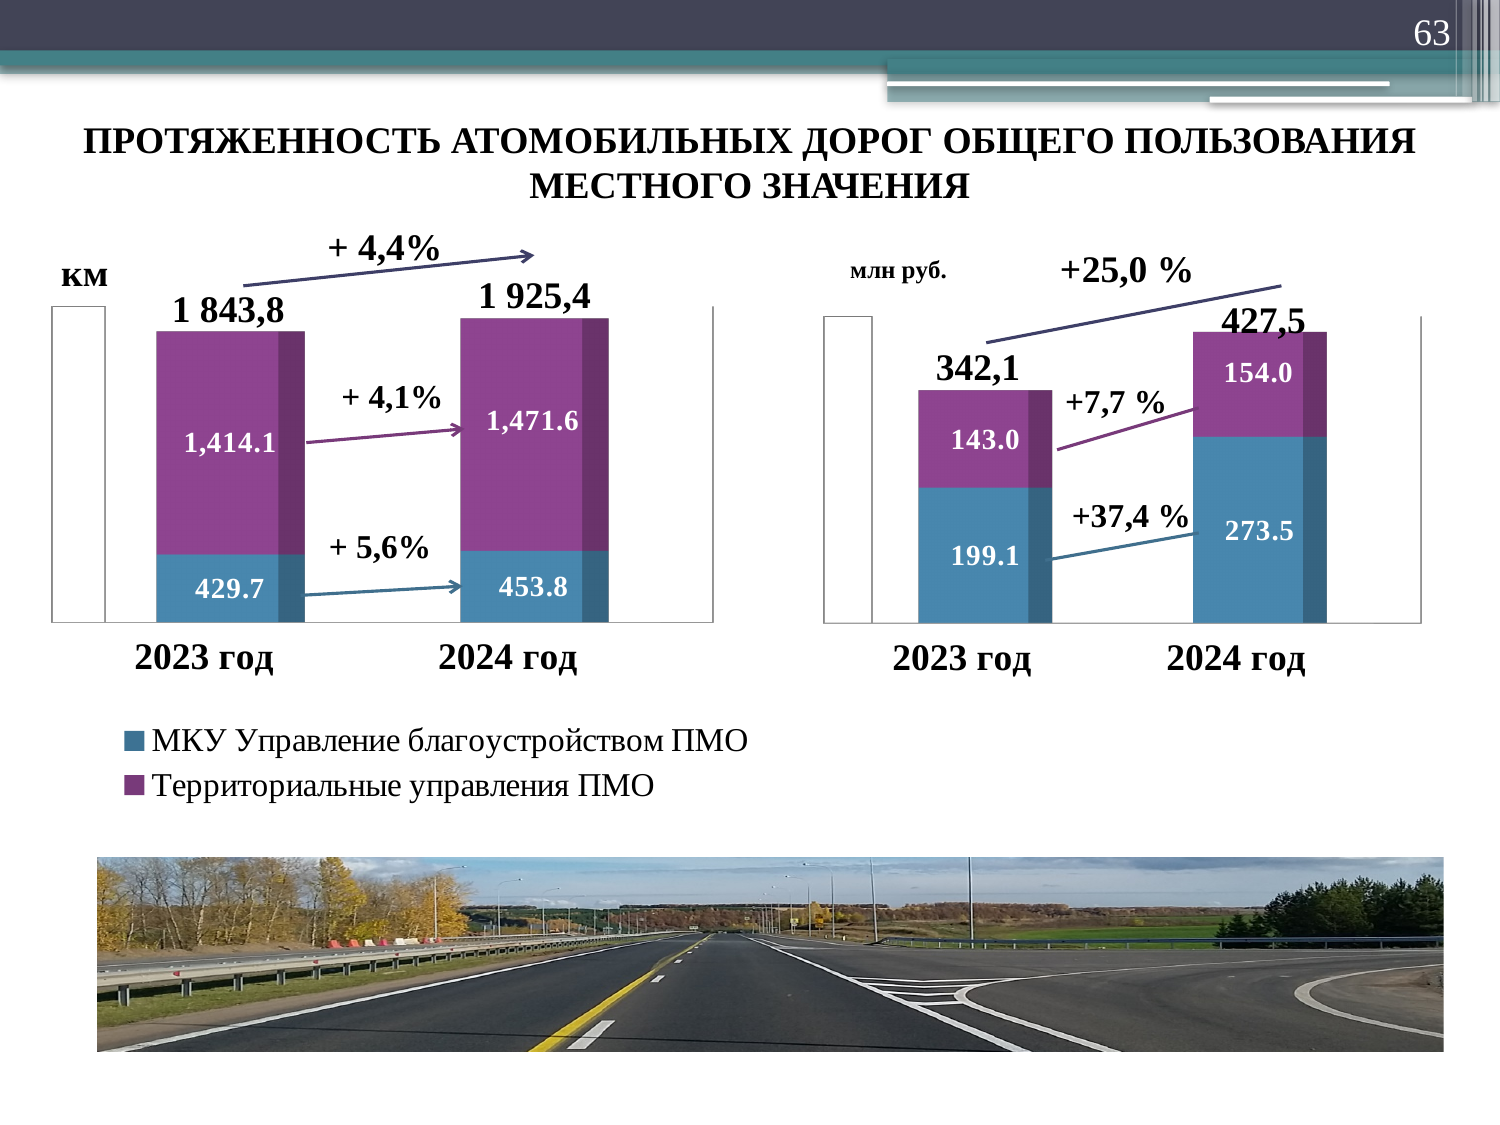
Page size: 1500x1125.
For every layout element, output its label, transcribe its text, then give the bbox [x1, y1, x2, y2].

text_box ПРОТЯЖЕННОСТЬ АТОМОБИЛЬНЫХ ДОРОГ ОБЩЕГО ПОЛЬЗОВАНИЯ МЕСТНОГО ЗНАЧЕНИЯ [17, 95, 1483, 228]
slide_number 63 [1340, 0, 1466, 61]
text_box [305, 428, 465, 443]
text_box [242, 254, 535, 287]
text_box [300, 585, 464, 596]
picture [96, 857, 1444, 1052]
chart [30, 218, 1444, 811]
